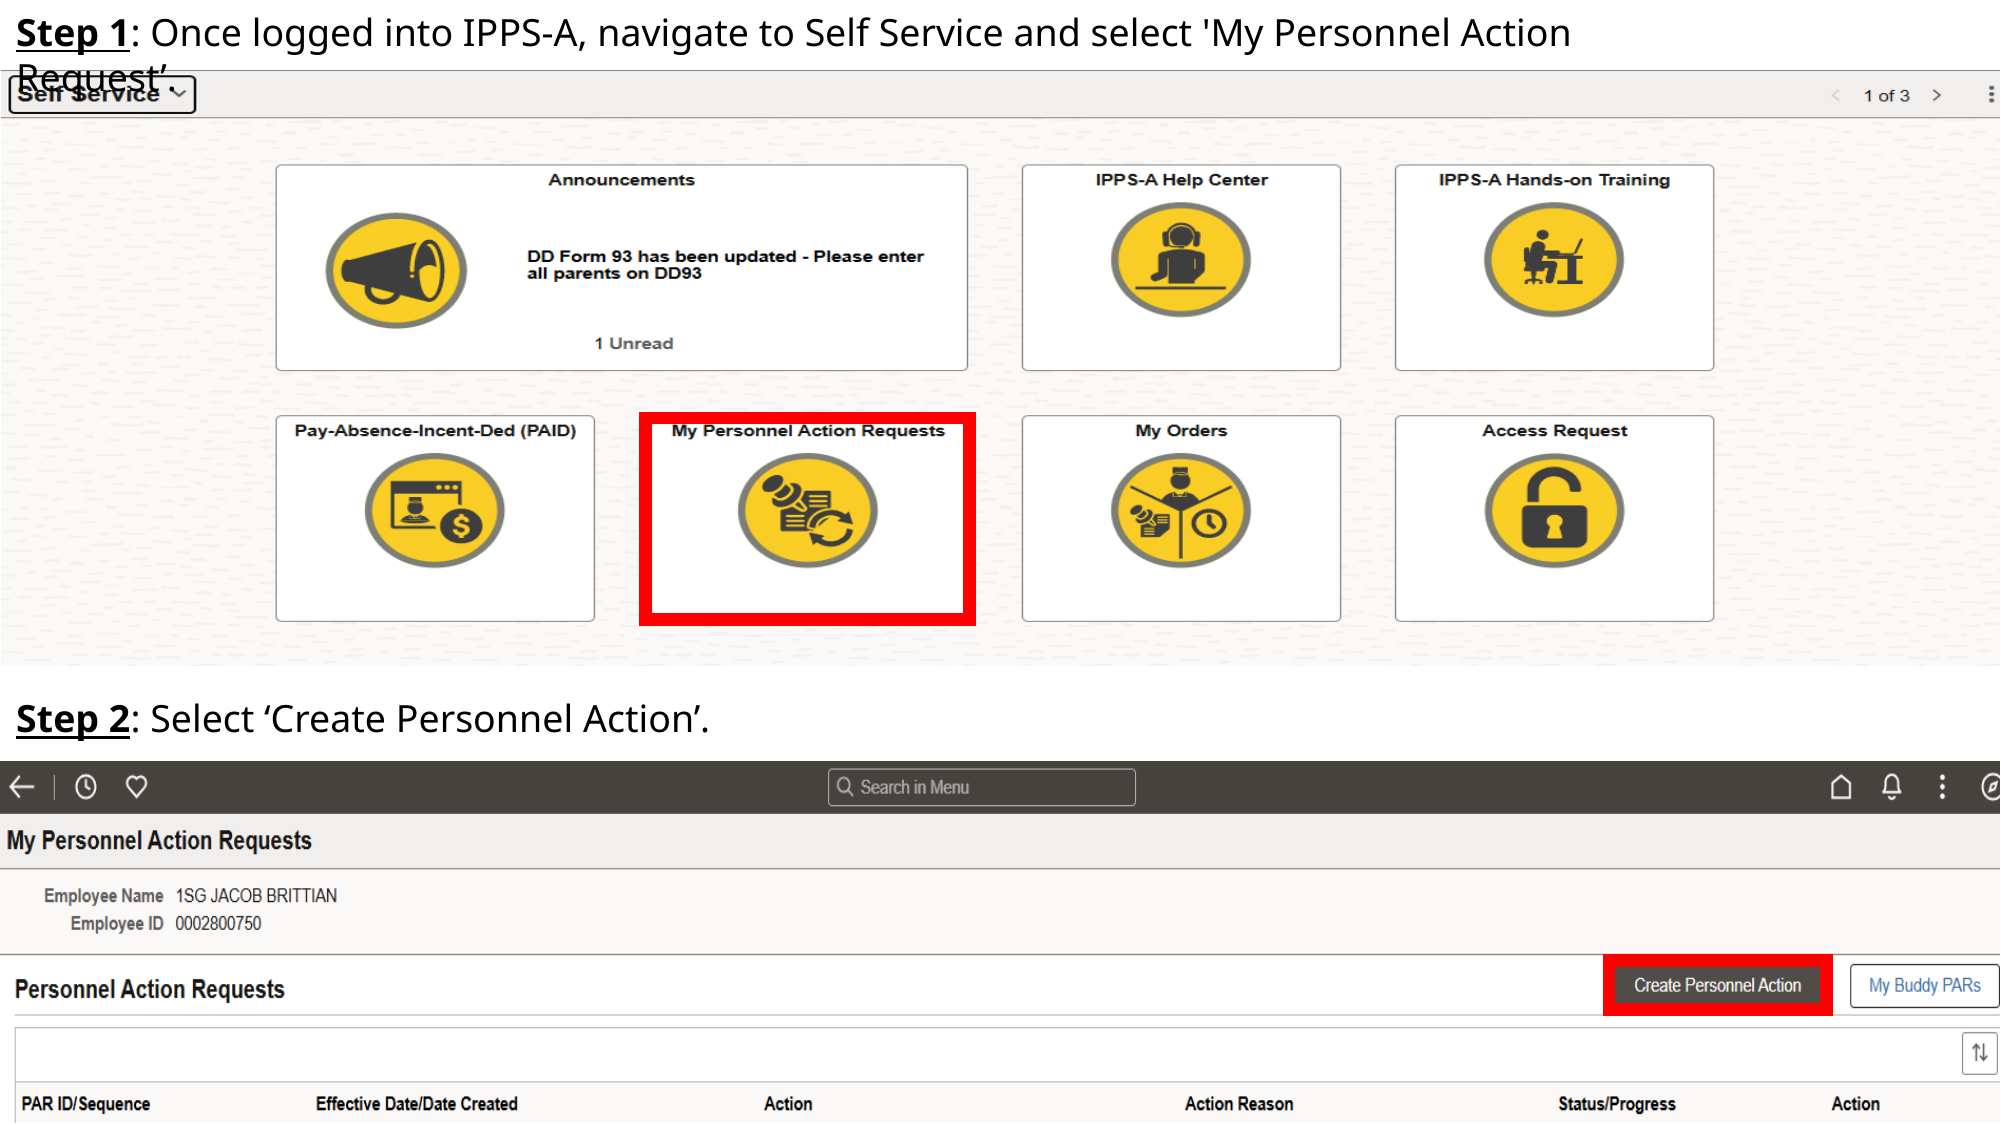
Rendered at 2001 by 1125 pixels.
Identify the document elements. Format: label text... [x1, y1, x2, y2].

text_box Step 1: Once logged into IPPS-A, navigate to Self Service and select 'My Personnel Action Request’. [1, 1, 1707, 69]
picture [1, 69, 2000, 666]
text_box Step 2: Select ‘Create Personnel Action’. [1, 687, 1707, 748]
picture [0, 761, 2000, 1124]
